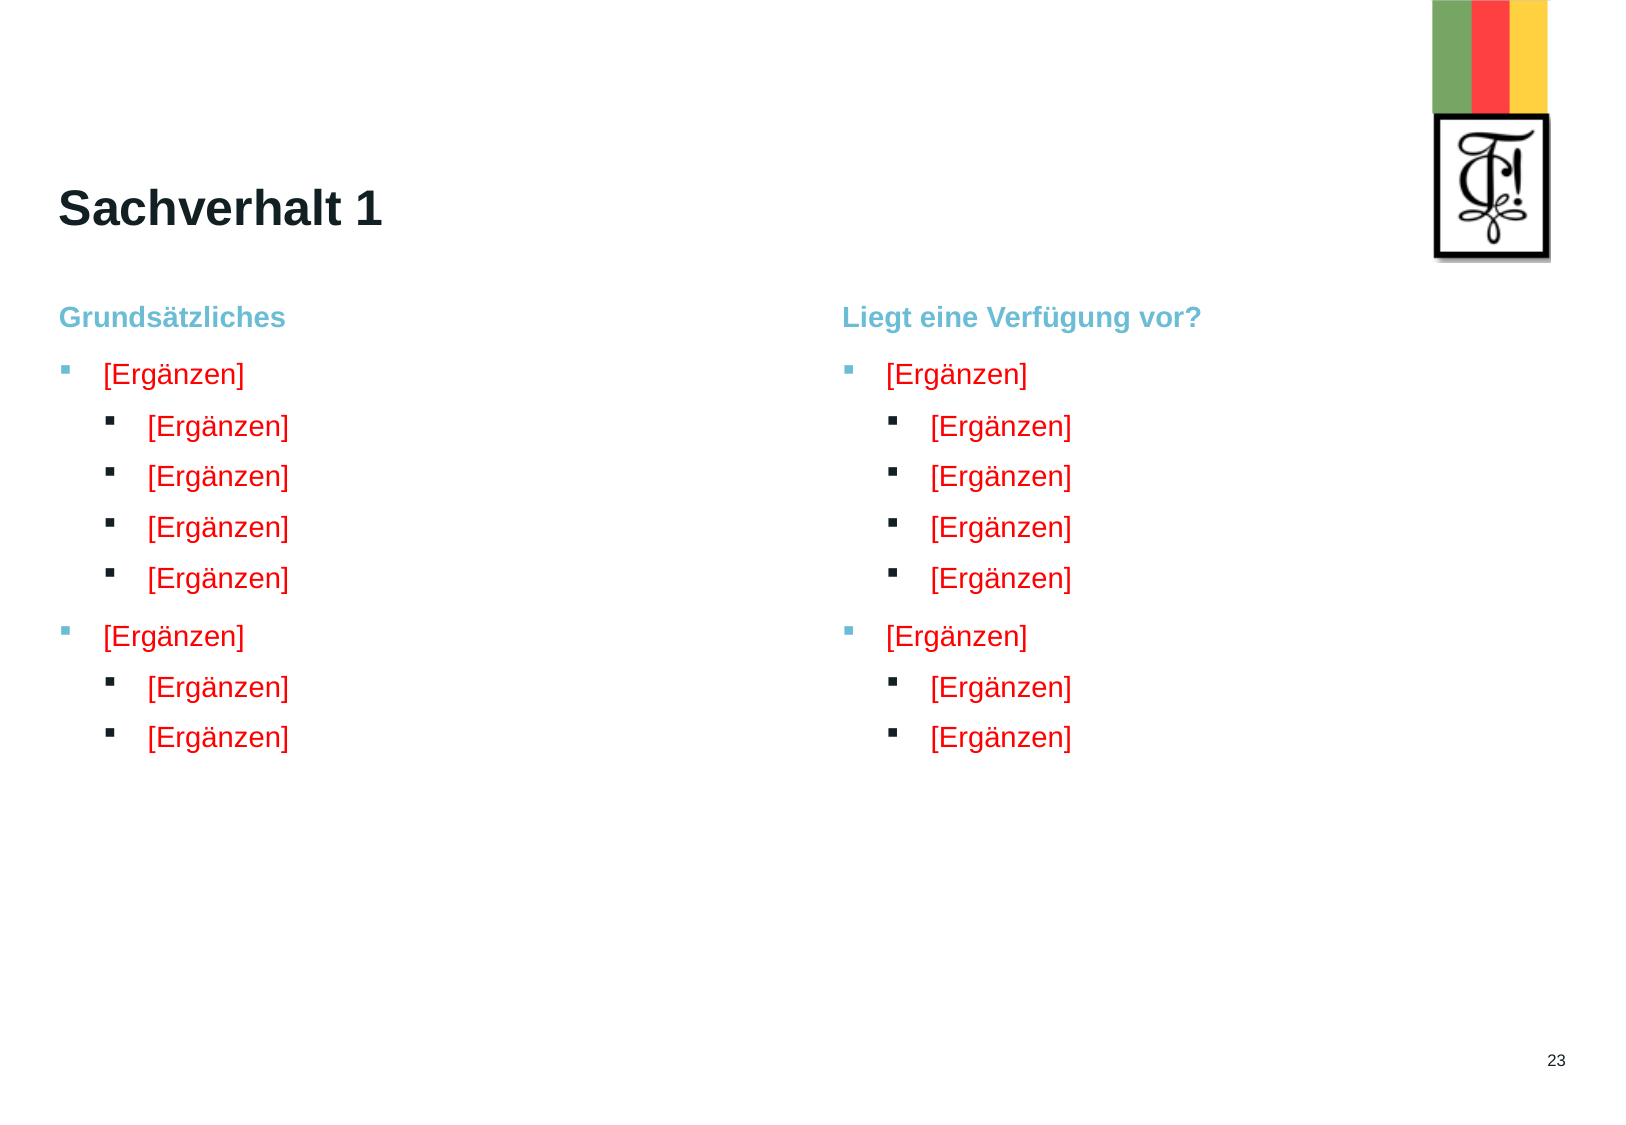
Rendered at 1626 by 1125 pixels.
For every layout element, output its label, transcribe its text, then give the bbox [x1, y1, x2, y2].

slide_number 23 [1491, 1045, 1566, 1074]
picture [1431, 0, 1551, 263]
list Liegt eine Verfügung vor? [Ergänzen] [Ergänzen] [Ergänzen] [Ergänzen] [Ergänzen] [Ergänzen] [Ergänzen] [Ergänzen] [842, 295, 1566, 1007]
list Grundsätzliches [Ergänzen] [Ergänzen] [Ergänzen] [Ergänzen] [Ergänzen] [Ergänzen] [Ergänzen] [Ergänzen] [59, 295, 783, 1007]
title Sachverhalt 1 [59, 177, 1169, 236]
